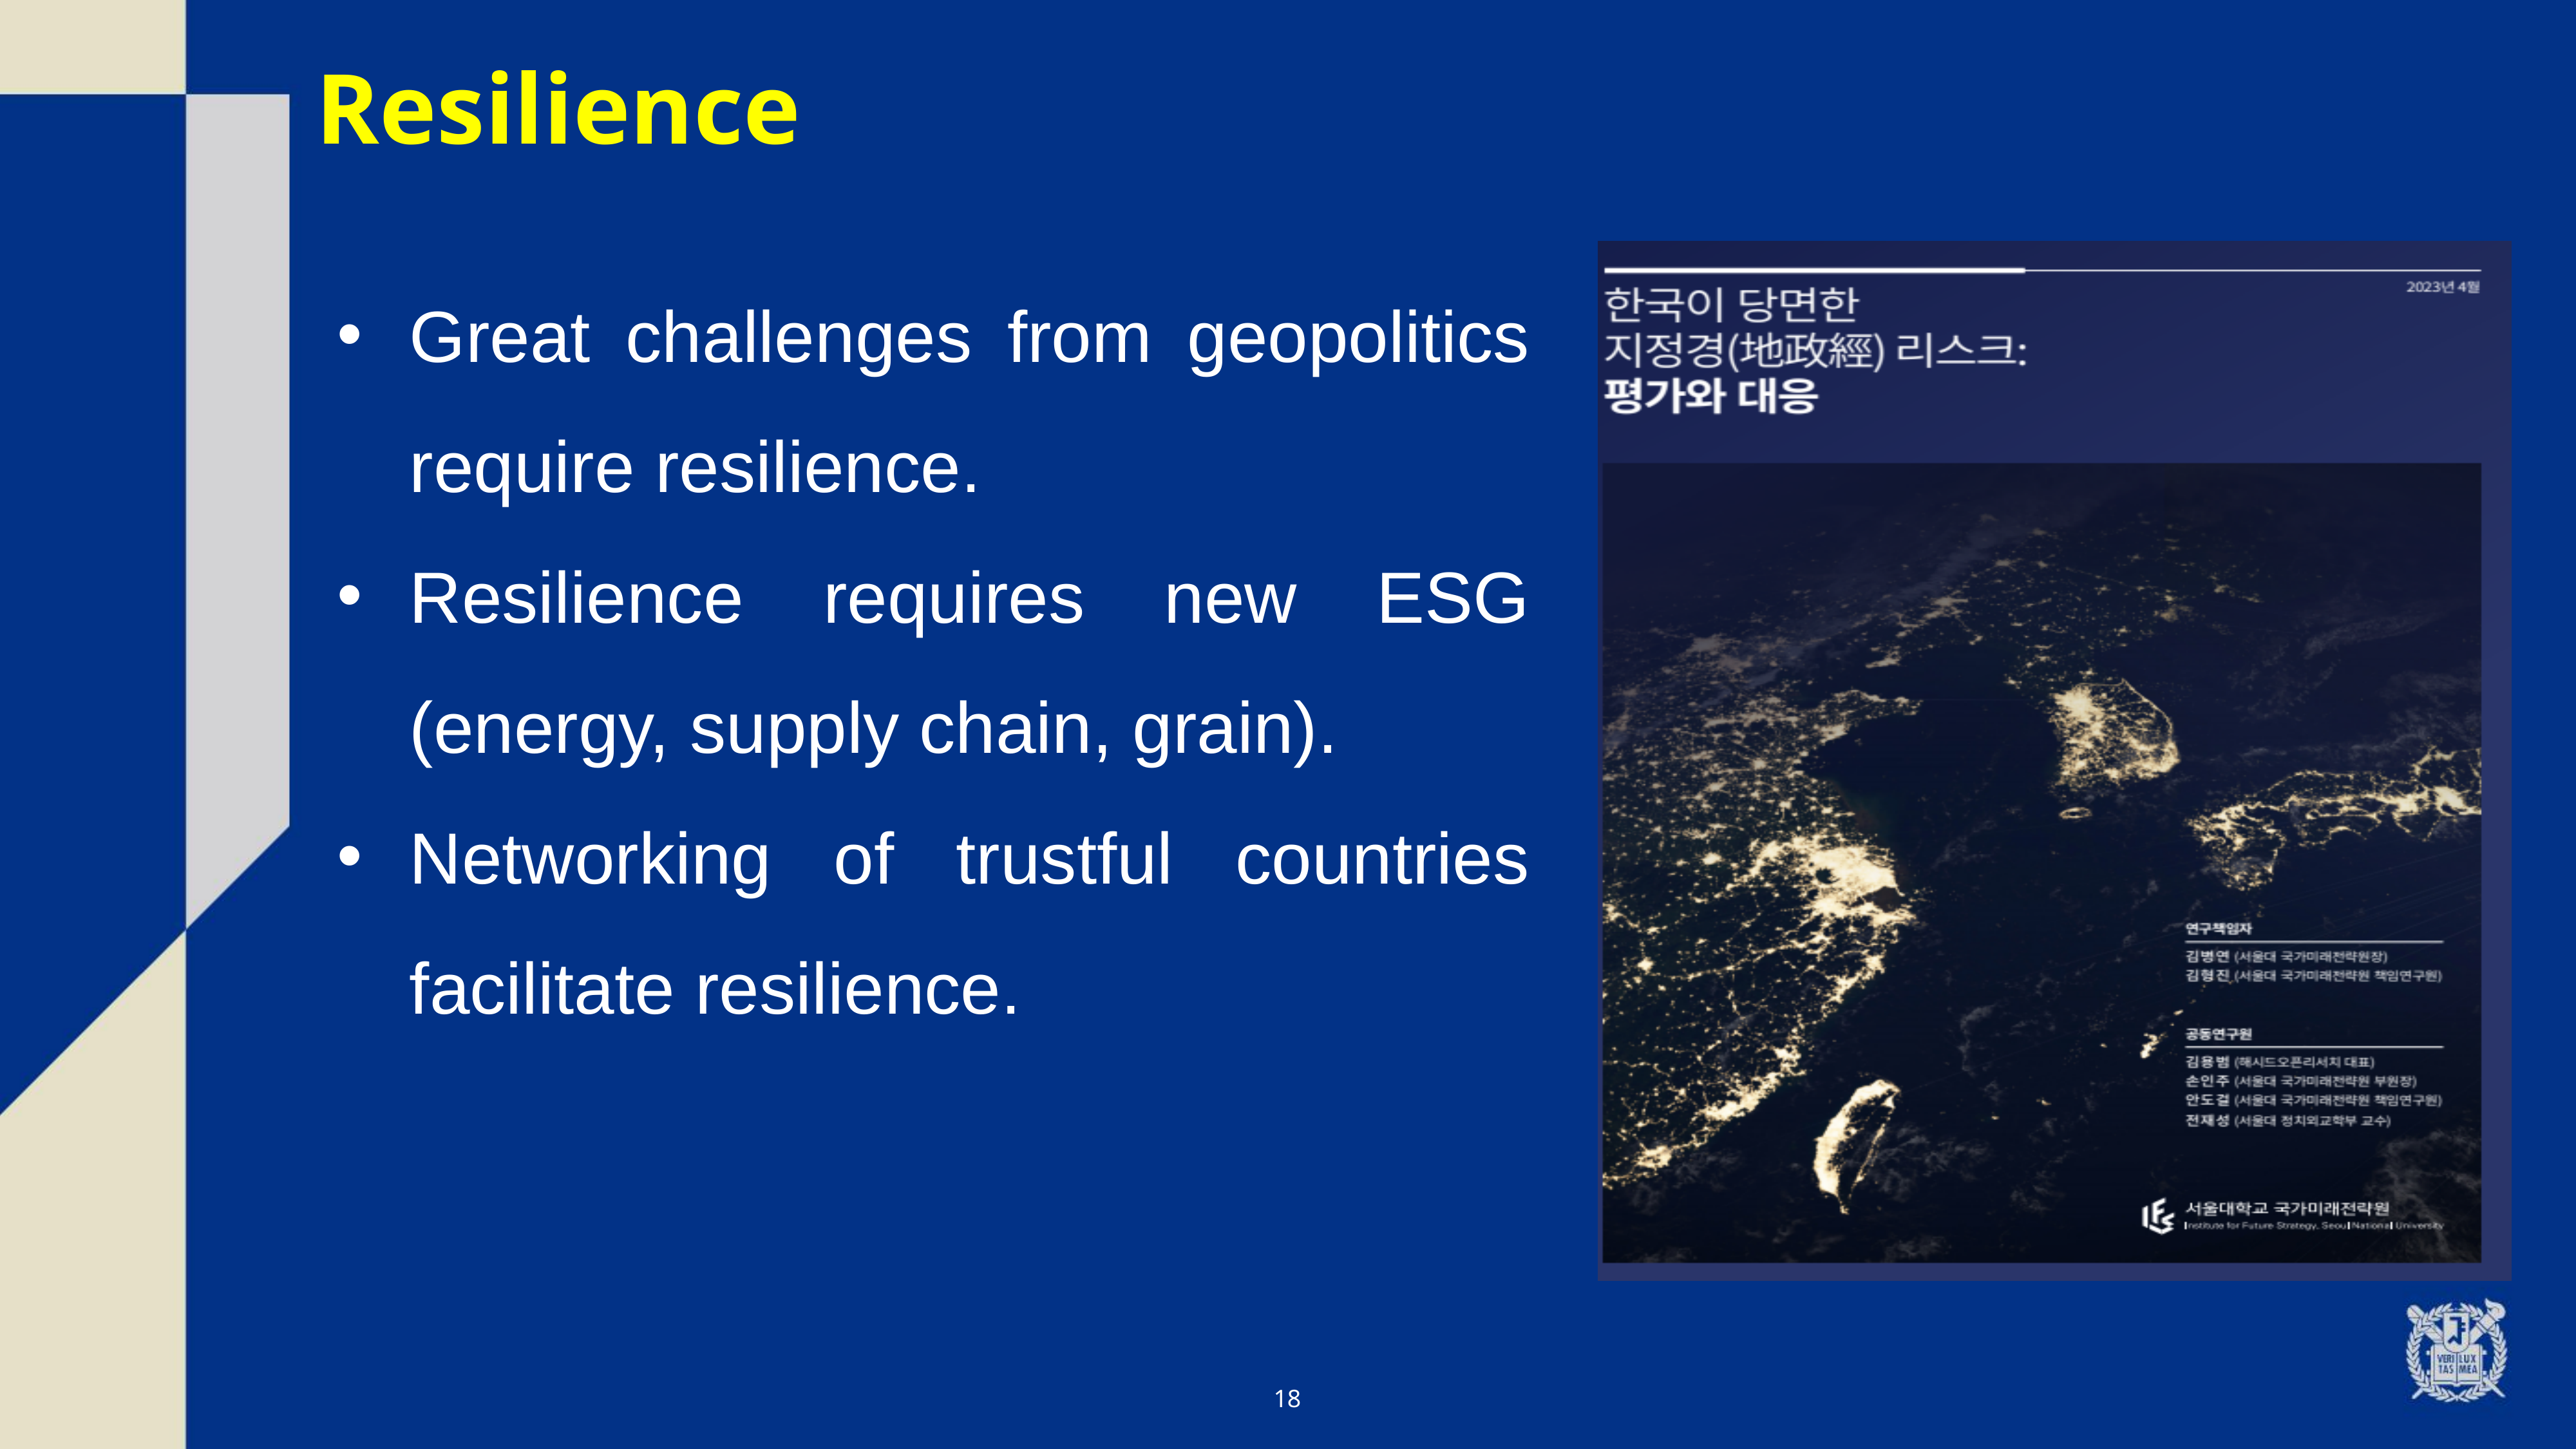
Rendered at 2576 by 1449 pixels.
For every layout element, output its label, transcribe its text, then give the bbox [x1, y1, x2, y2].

slide_number 18 [1267, 1381, 1307, 1422]
text_box Great challenges from geopolitics require resilience. Resilience requires new ESG (energy, supply chain, grain). Networking of trustful countries facilitate resilience. [327, 241, 1540, 1179]
picture [0, 0, 2576, 1449]
text_box Resilience [307, 43, 2430, 191]
